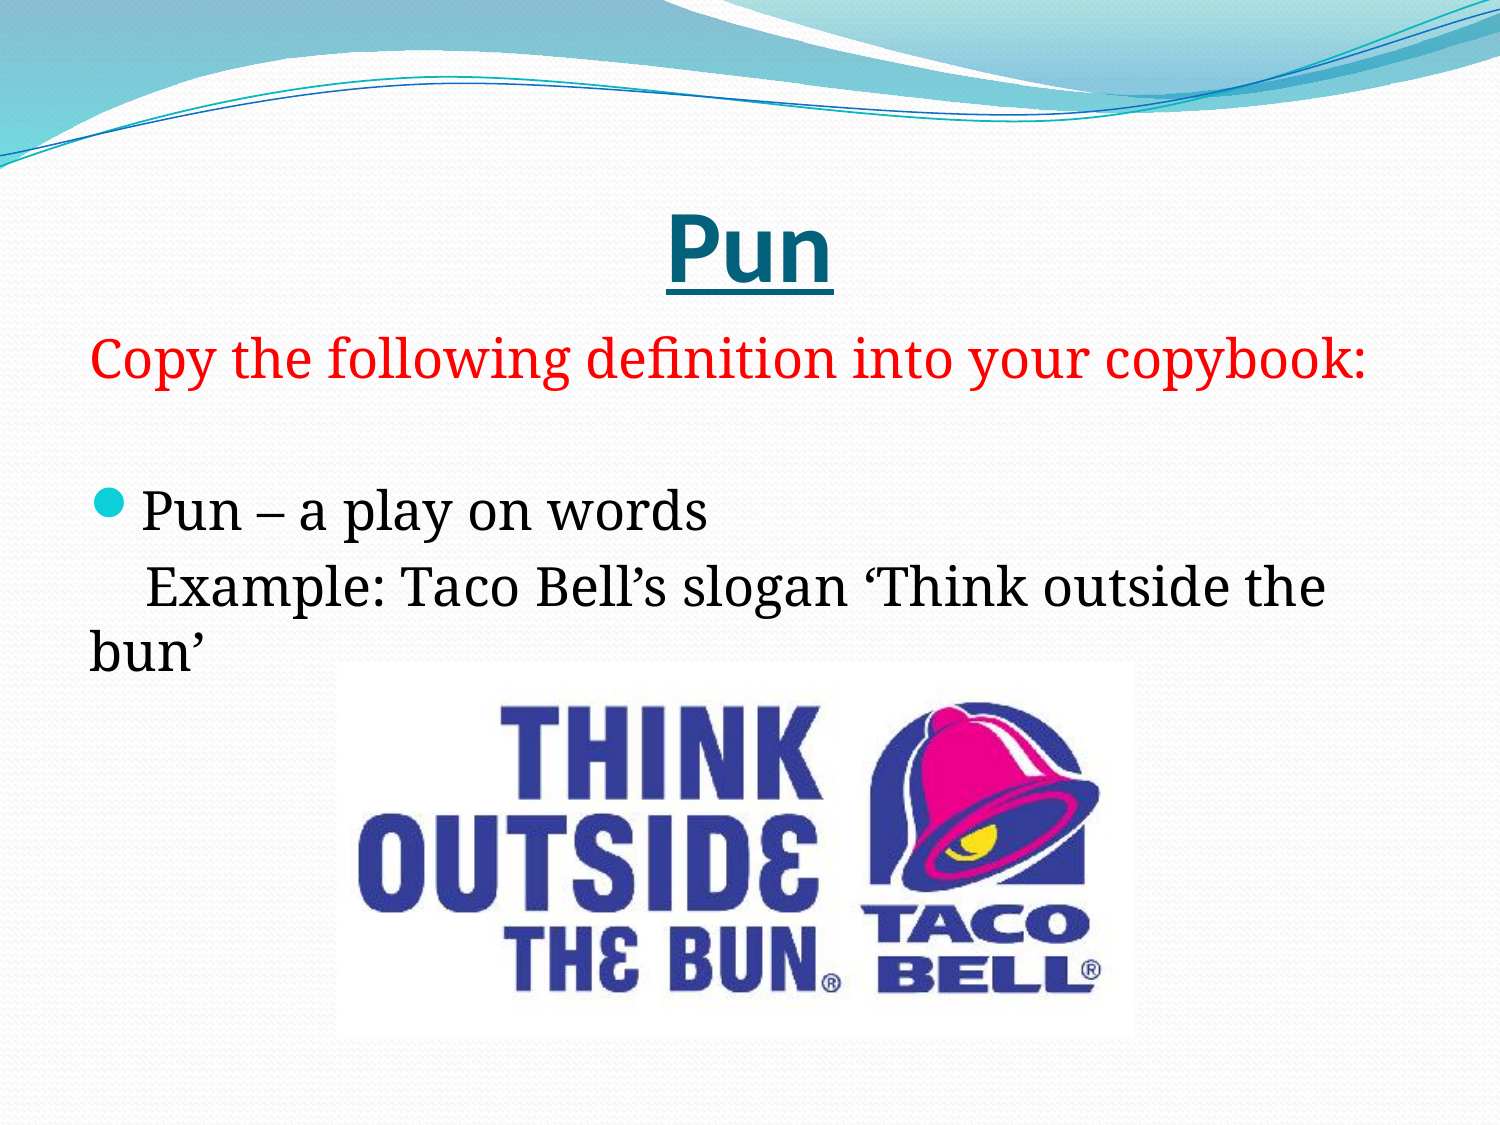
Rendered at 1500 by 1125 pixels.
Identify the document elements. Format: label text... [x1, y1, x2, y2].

list Copy the following definition into your copybook: Pun – a play on words Example: Taco Bell’s slogan ‘Think outside the bun’ [75, 317, 1425, 1038]
title Pun [75, 115, 1425, 303]
picture [337, 662, 1135, 1038]
